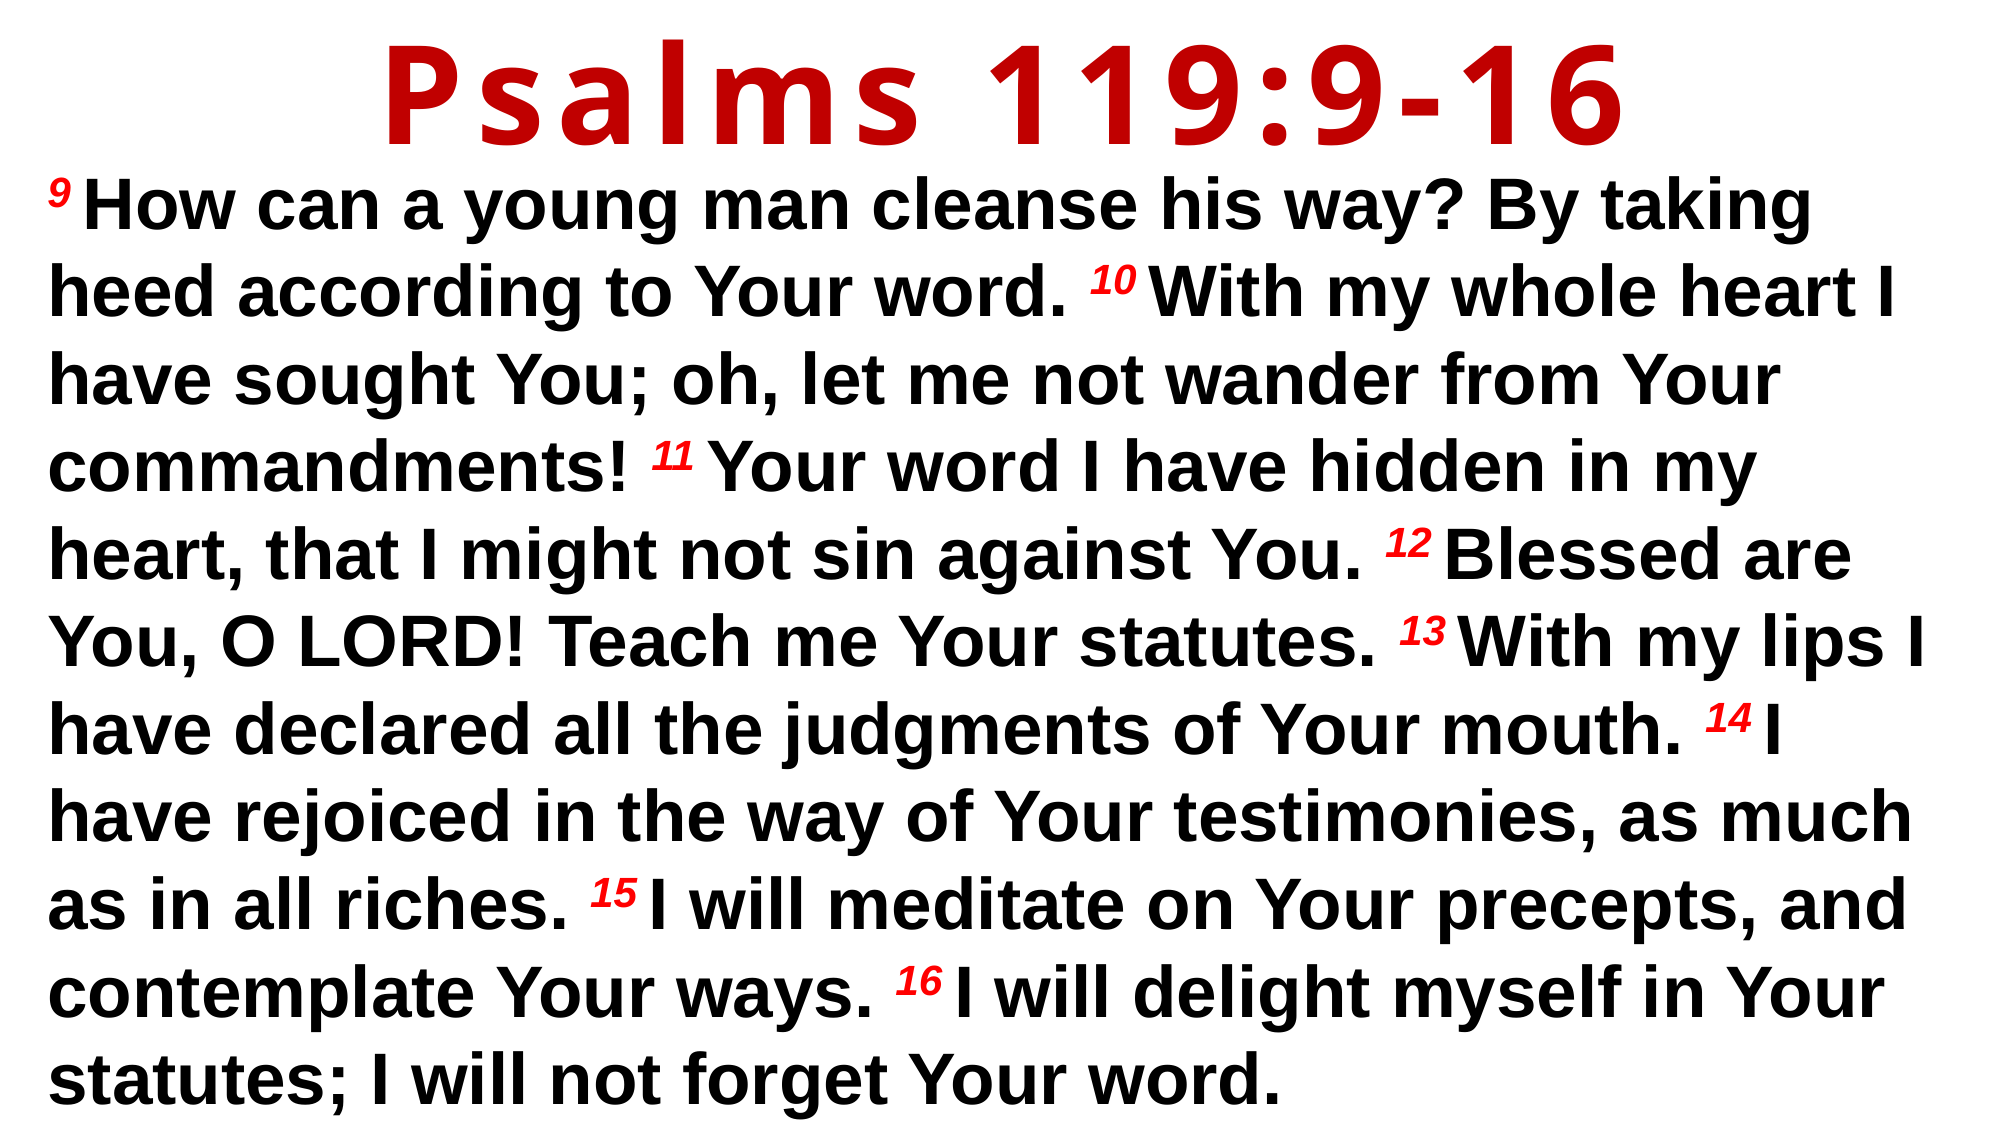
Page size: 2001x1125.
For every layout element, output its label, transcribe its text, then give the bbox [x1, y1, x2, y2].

text_box Psalms 119:9-16 [362, 0, 1643, 180]
text_box 9 How can a young man cleanse his way? By taking heed according to Your word. 10 With my whole heart I have sought You; oh, let me not wander from Your commandments! 11 Your word I have hidden in my heart, that I might not sin against You. 12 Blessed are You, O Lord! Teach me Your statutes. 13 With my lips I have declared all the judgments of Your mouth. 14 I have rejoiced in the way of Your testimonies, as much as in all riches. 15 I will meditate on Your precepts, and contemplate Your ways. 16 I will delight myself in Your statutes; I will not forget Your word. [32, 148, 1968, 1125]
